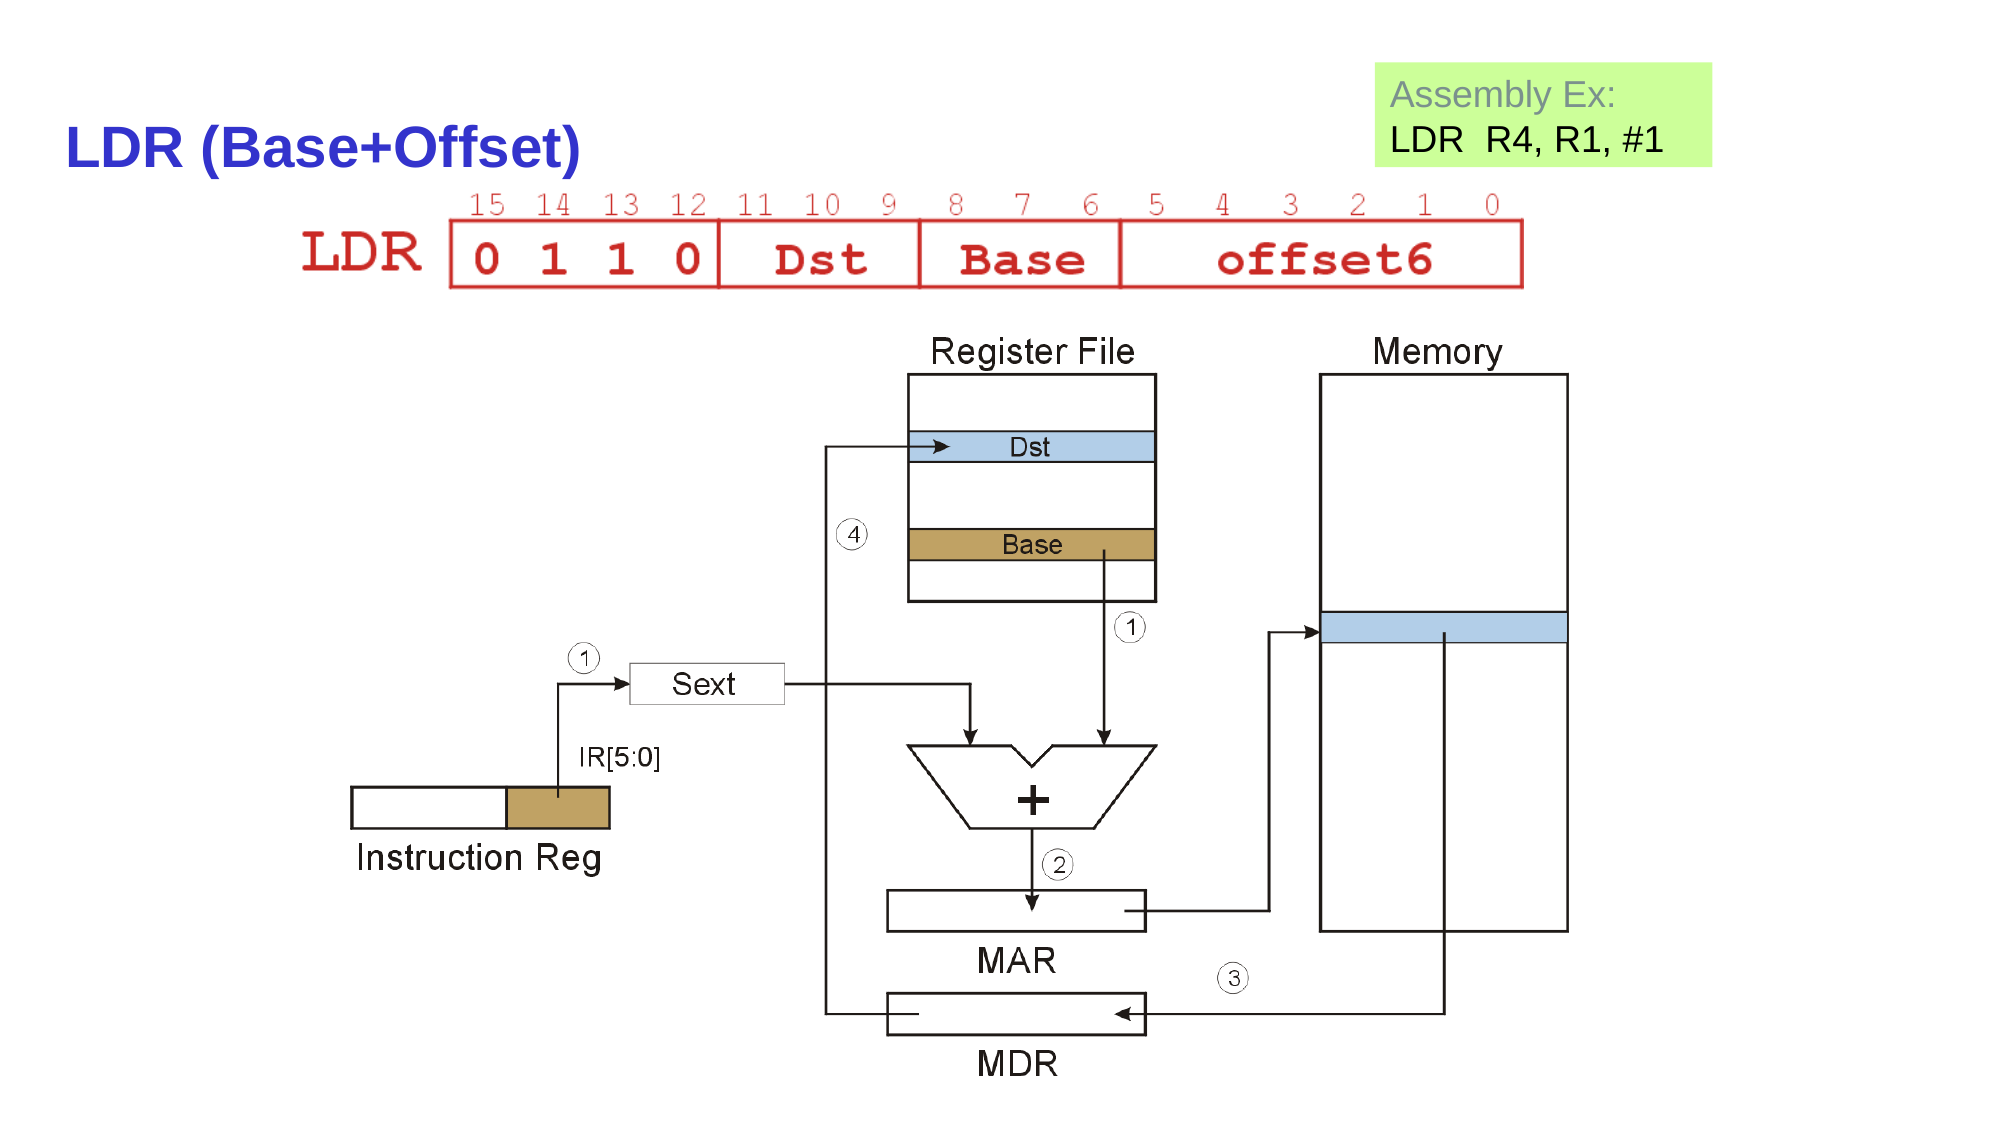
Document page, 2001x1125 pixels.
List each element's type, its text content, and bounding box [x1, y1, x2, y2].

title LDR (Base+Offset) [50, 99, 1950, 188]
picture [299, 187, 1524, 299]
text_box Assembly Ex: LDR R4, R1, #1 [1374, 62, 1713, 168]
picture [349, 337, 1570, 1076]
